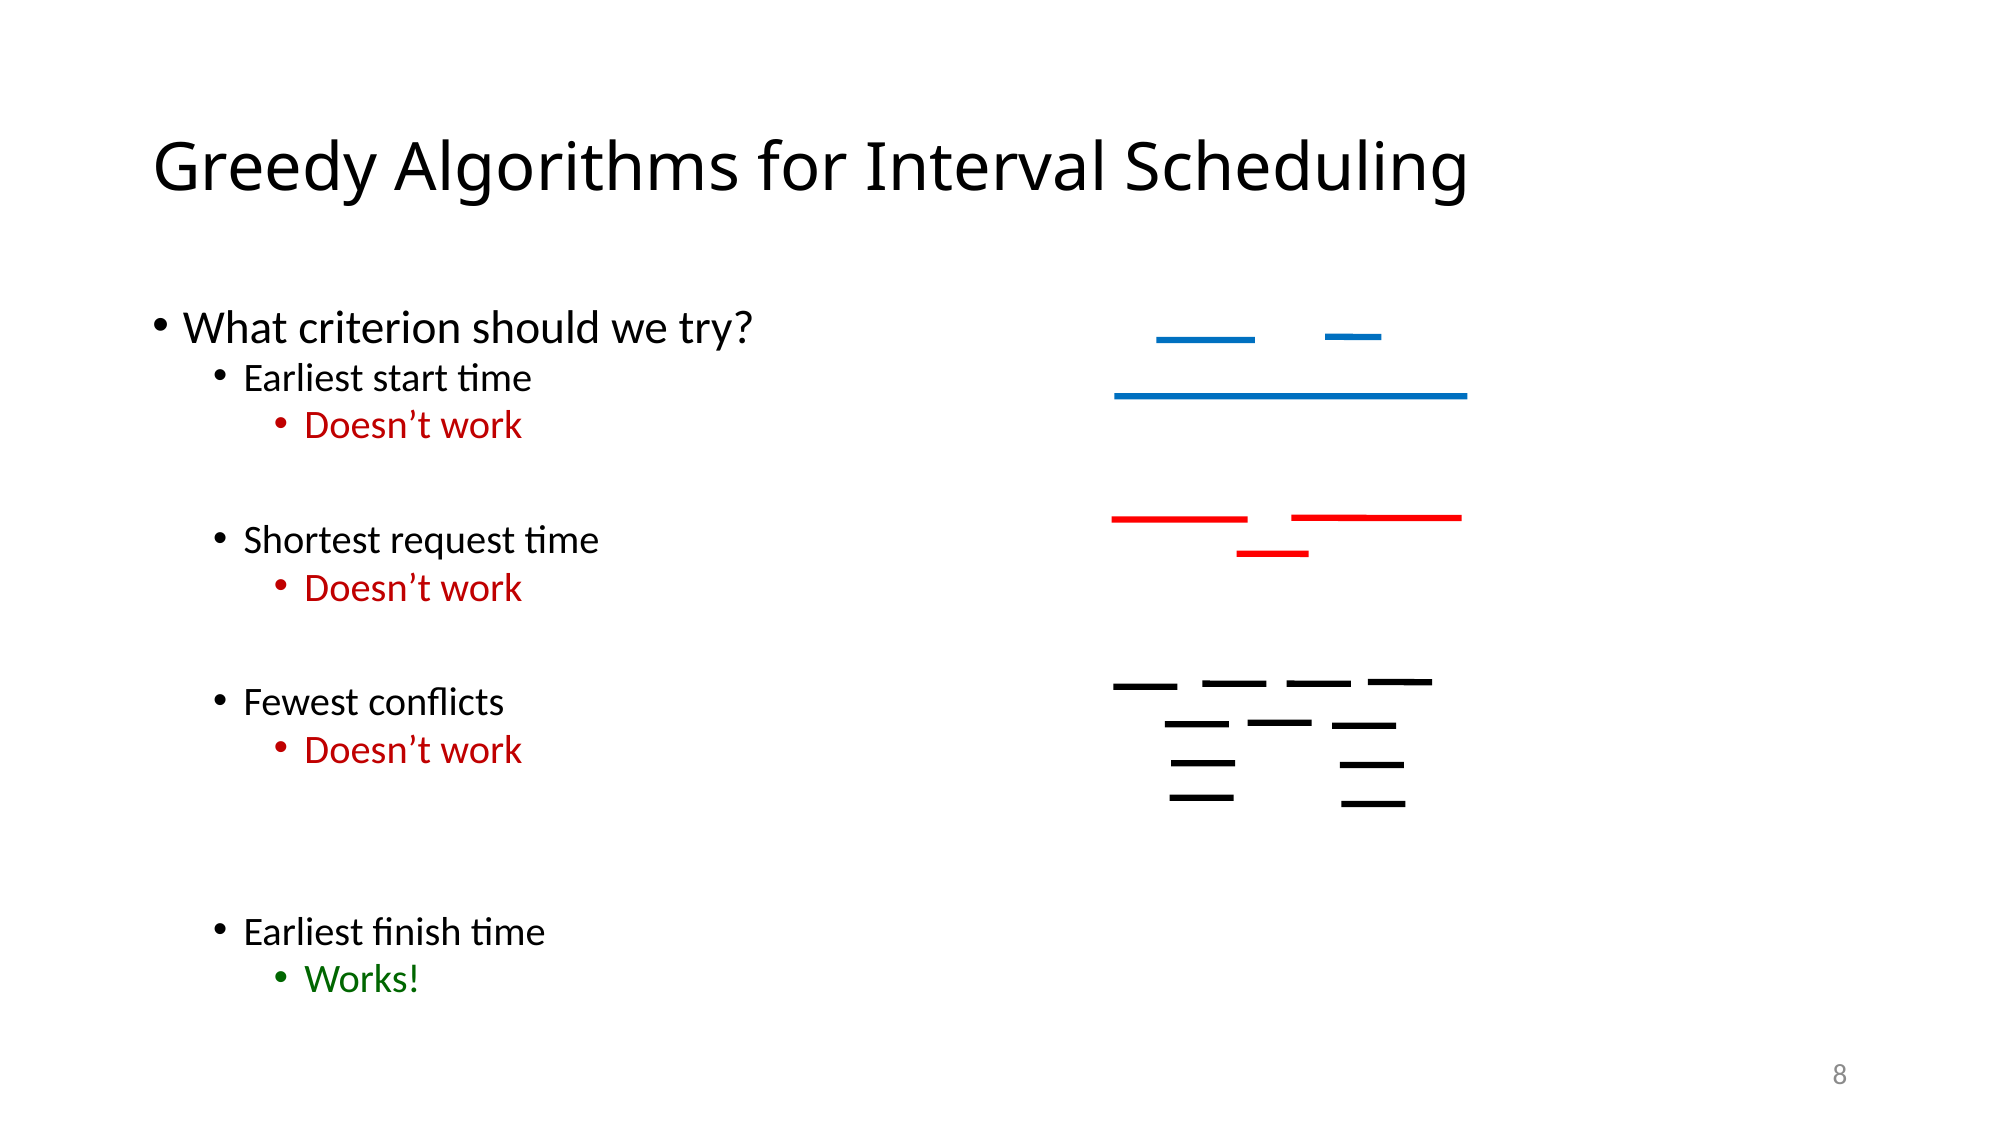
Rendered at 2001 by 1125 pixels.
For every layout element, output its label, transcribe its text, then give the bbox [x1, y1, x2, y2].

title Greedy Algorithms for Interval Scheduling [137, 59, 1863, 278]
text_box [1114, 336, 1468, 397]
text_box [1111, 517, 1462, 554]
slide_number 8 [1412, 1042, 1863, 1103]
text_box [1113, 681, 1433, 804]
